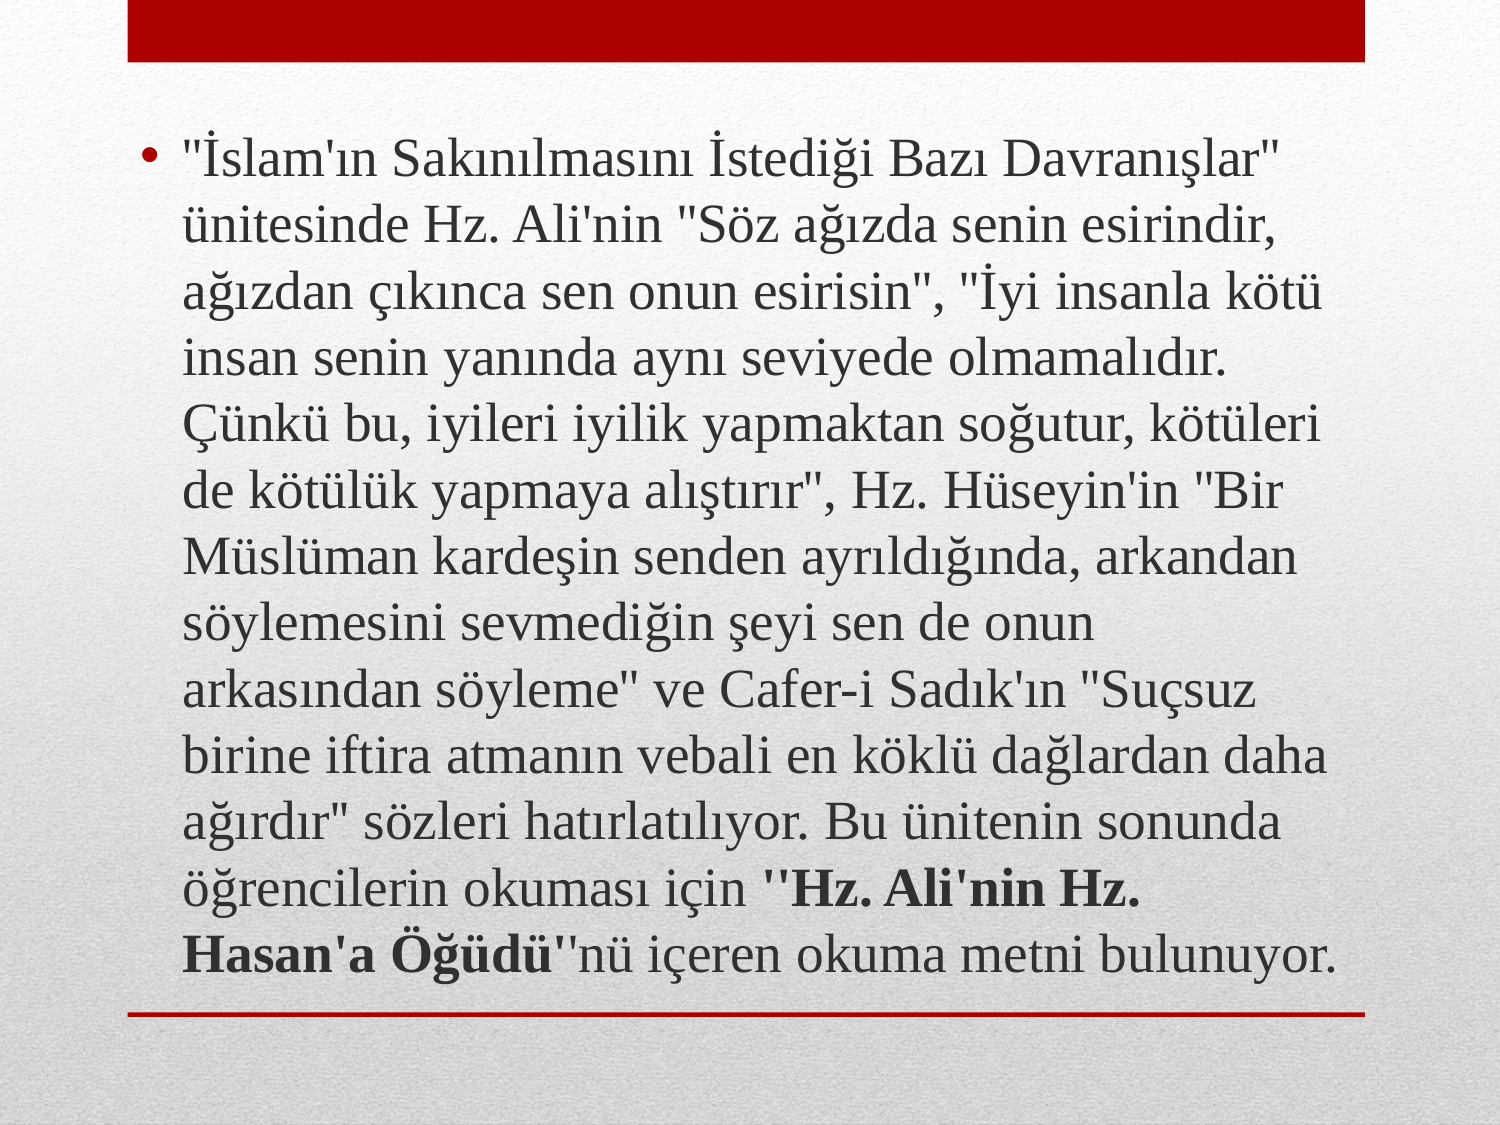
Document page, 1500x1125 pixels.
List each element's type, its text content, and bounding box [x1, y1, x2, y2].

list ''İslam'ın Sakınılmasını İstediği Bazı Davranışlar'' ünitesinde Hz. Ali'nin ''Söz ağızda senin esirindir, ağızdan çıkınca sen onun esirisin'', ''İyi insanla kötü insan senin yanında aynı seviyede olmamalıdır. Çünkü bu, iyileri iyilik yapmaktan soğutur, kötüleri de kötülük yapmaya alıştırır'', Hz. Hüseyin'in ''Bir Müslüman kardeşin senden ayrıldığında, arkandan söylemesini sevmediğin şeyi sen de onun arkasından söyleme'' ve Cafer-i Sadık'ın ''Suçsuz birine iftira atmanın vebali en köklü dağlardan daha ağırdır'' sözleri hatırlatılıyor. Bu ünitenin sonunda öğrencilerin okuması için ''Hz. Ali'nin Hz. Hasan'a Öğüdü''nü içeren okuma metni bulunuyor. [125, 112, 1363, 1059]
